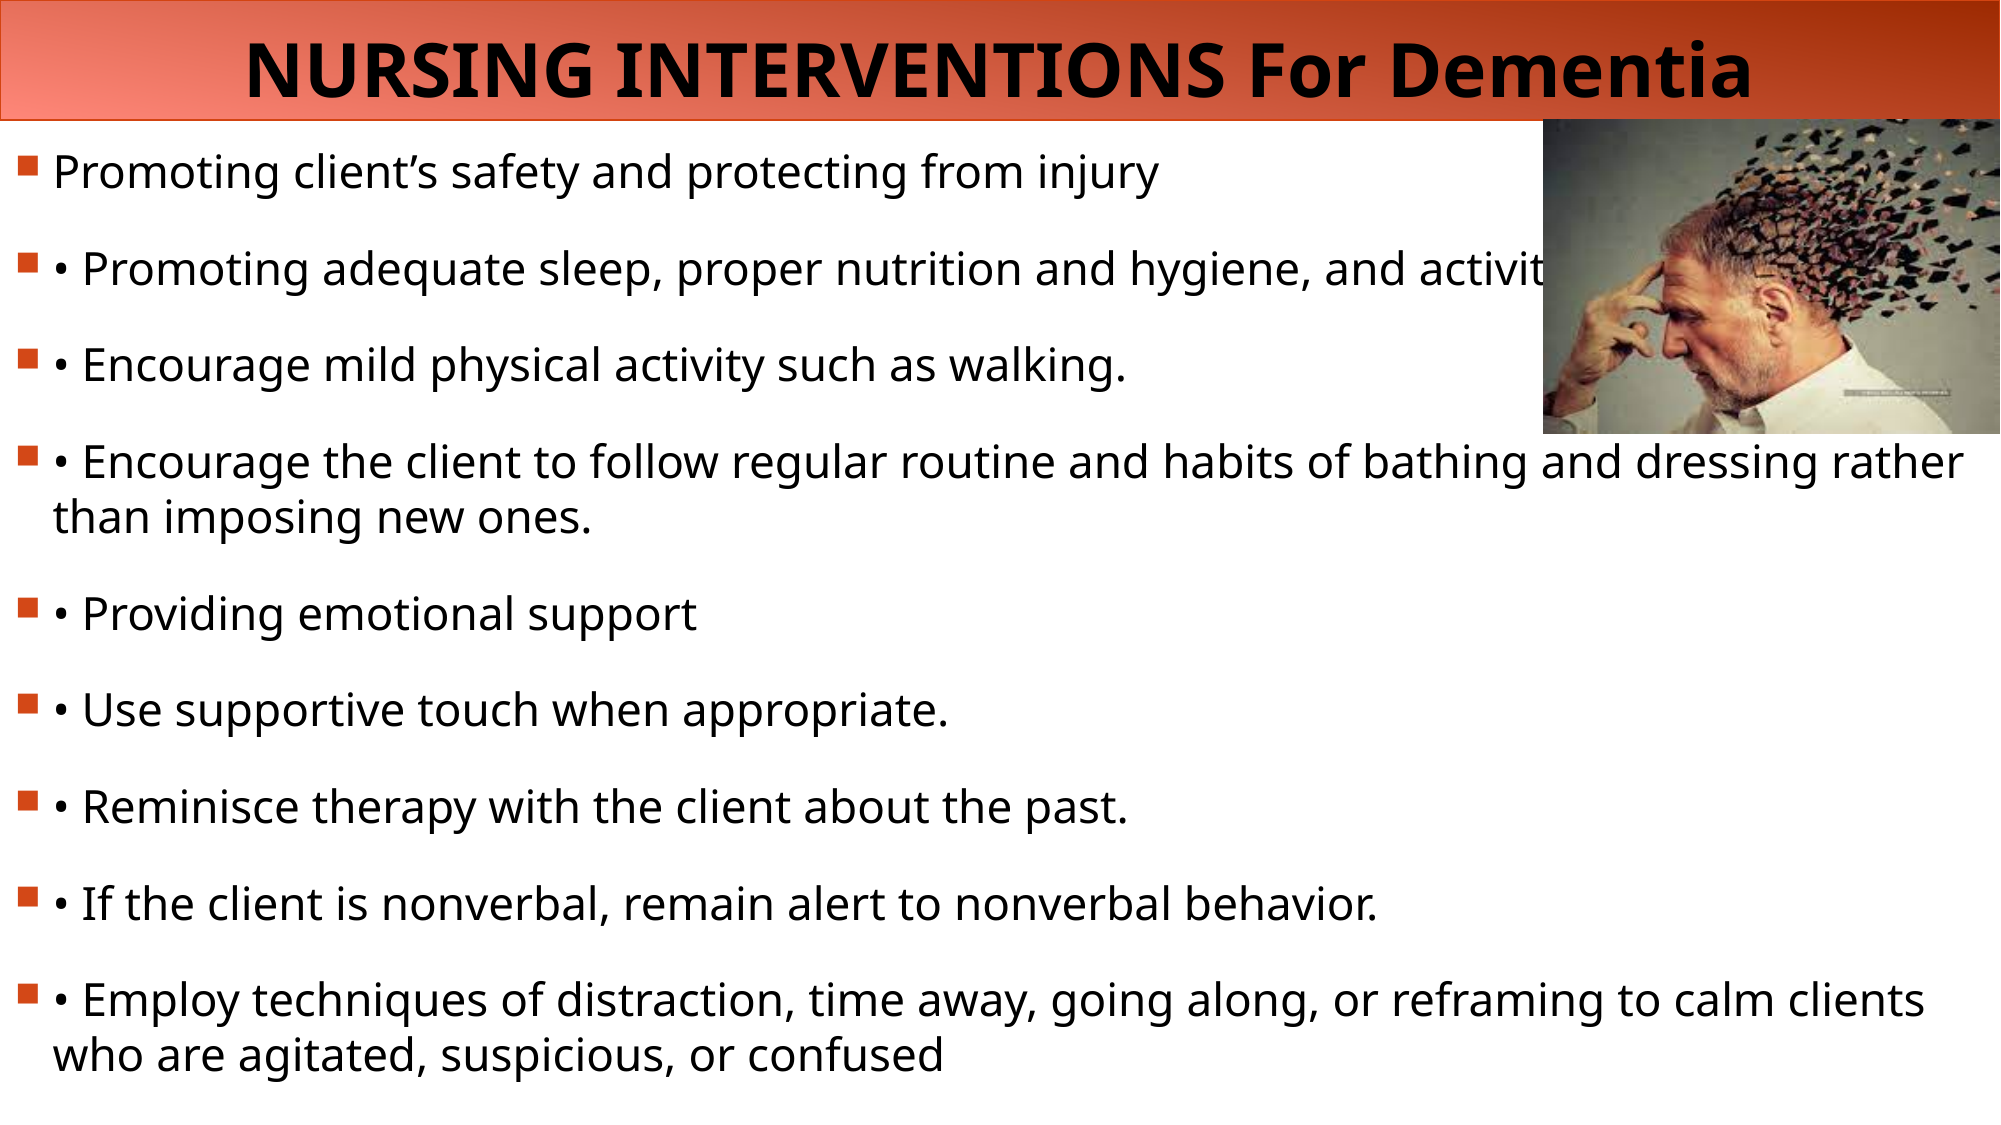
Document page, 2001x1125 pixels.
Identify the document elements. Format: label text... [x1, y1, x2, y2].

list Promoting client’s safety and protecting from injury • Promoting adequate sleep, proper nutrition and hygiene, and activity • Encourage mild physical activity such as walking. • Encourage the client to follow regular routine and habits of bathing and dressing rather than imposing new ones. • Providing emotional support • Use supportive touch when appropriate. • Reminisce therapy with the client about the past. • If the client is nonverbal, remain alert to nonverbal behavior. • Employ techniques of distraction, time away, going along, or reframing to calm clients who are agitated, suspicious, or confused [0, 135, 1984, 1125]
title NURSING INTERVENTIONS For Dementia [0, 0, 2000, 121]
picture [1543, 119, 2000, 434]
